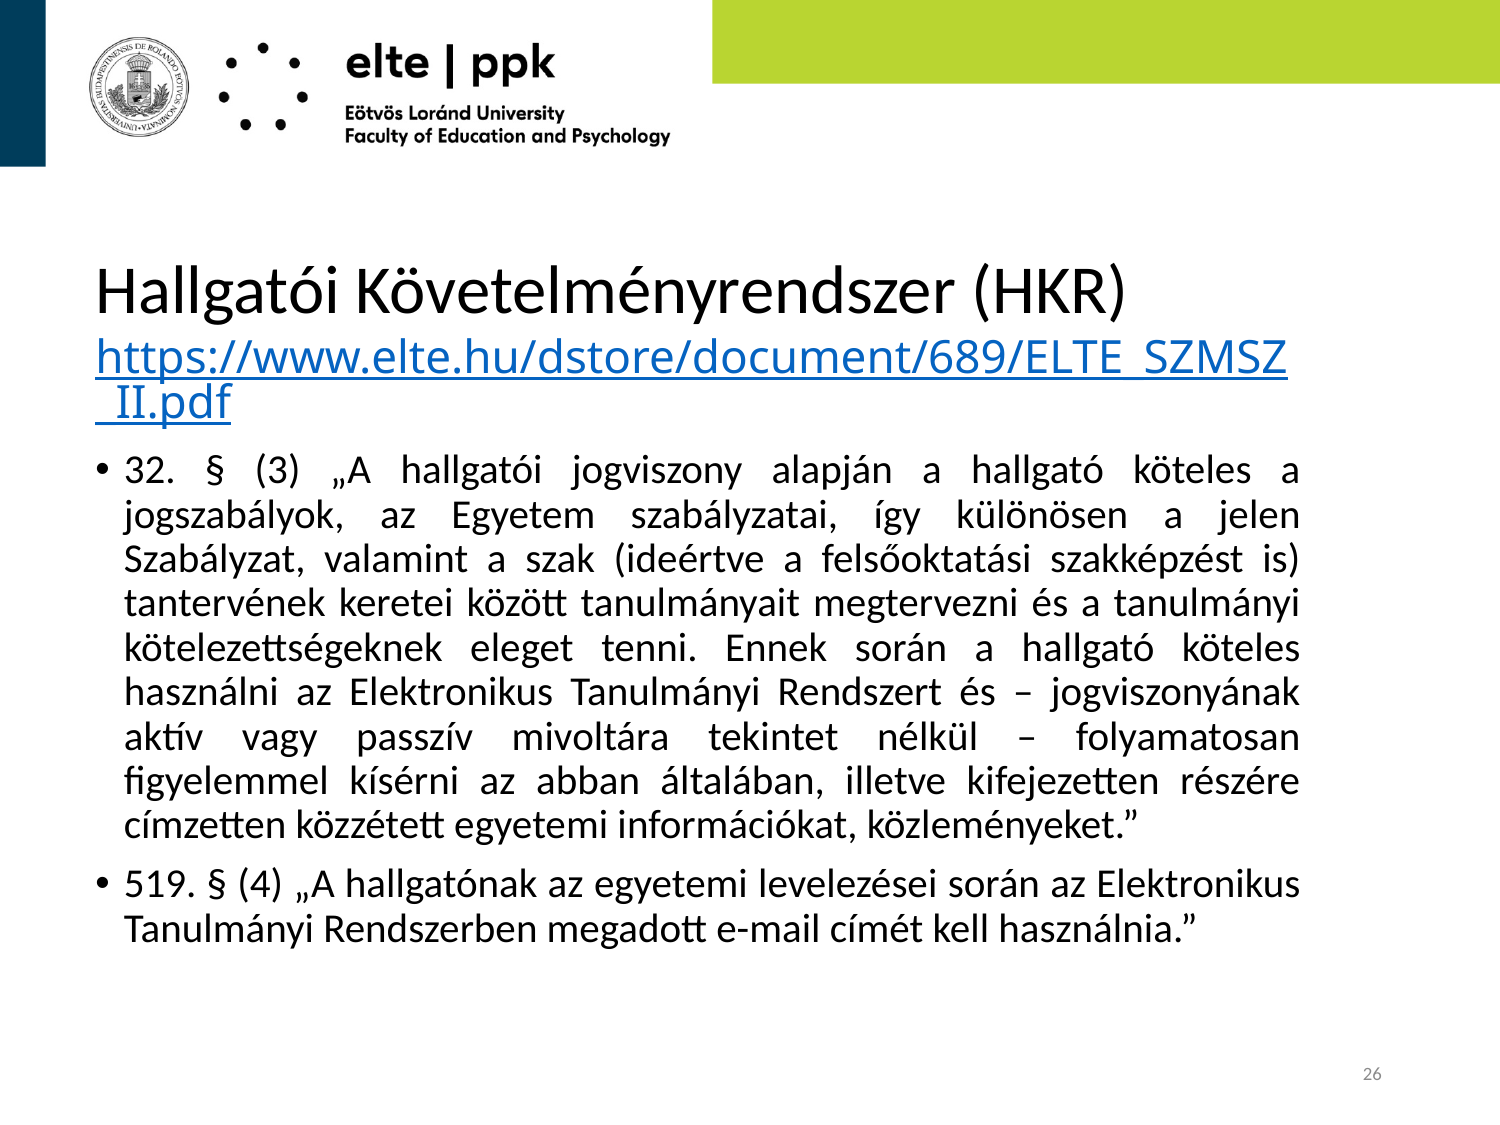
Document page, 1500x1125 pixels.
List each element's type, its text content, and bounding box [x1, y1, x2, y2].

list 32. § (3) „A hallgatói jogviszony alapján a hallgató köteles a jogszabályok, az Egyetem szabályzatai, így különösen a jelen Szabályzat, valamint a szak (ideértve a felsőoktatási szakképzést is) tantervének keretei között tanulmányait megtervezni és a tanulmányi kötelezettségeknek eleget tenni. Ennek során a hallgató köteles használni az Elektronikus Tanulmányi Rendszert és – jogviszonyának aktív vagy passzív mivoltára tekintet nélkül – folyamatosan figyelemmel kísérni az abban általában, illetve kifejezetten részére címzetten közzétett egyetemi információkat, közleményeket.” 519. § (4) „A hallgatónak az egyetemi levelezései során az Elektronikus Tanulmányi Rendszerben megadott e-mail címét kell használnia.” [80, 440, 1317, 1018]
slide_number 26 [1059, 1042, 1397, 1103]
picture [80, 29, 678, 161]
title Hallgatói Követelményrendszer (HKR) https://www.elte.hu/dstore/document/689/ELTE_SZMSZ_II.pdf [80, 210, 1317, 429]
